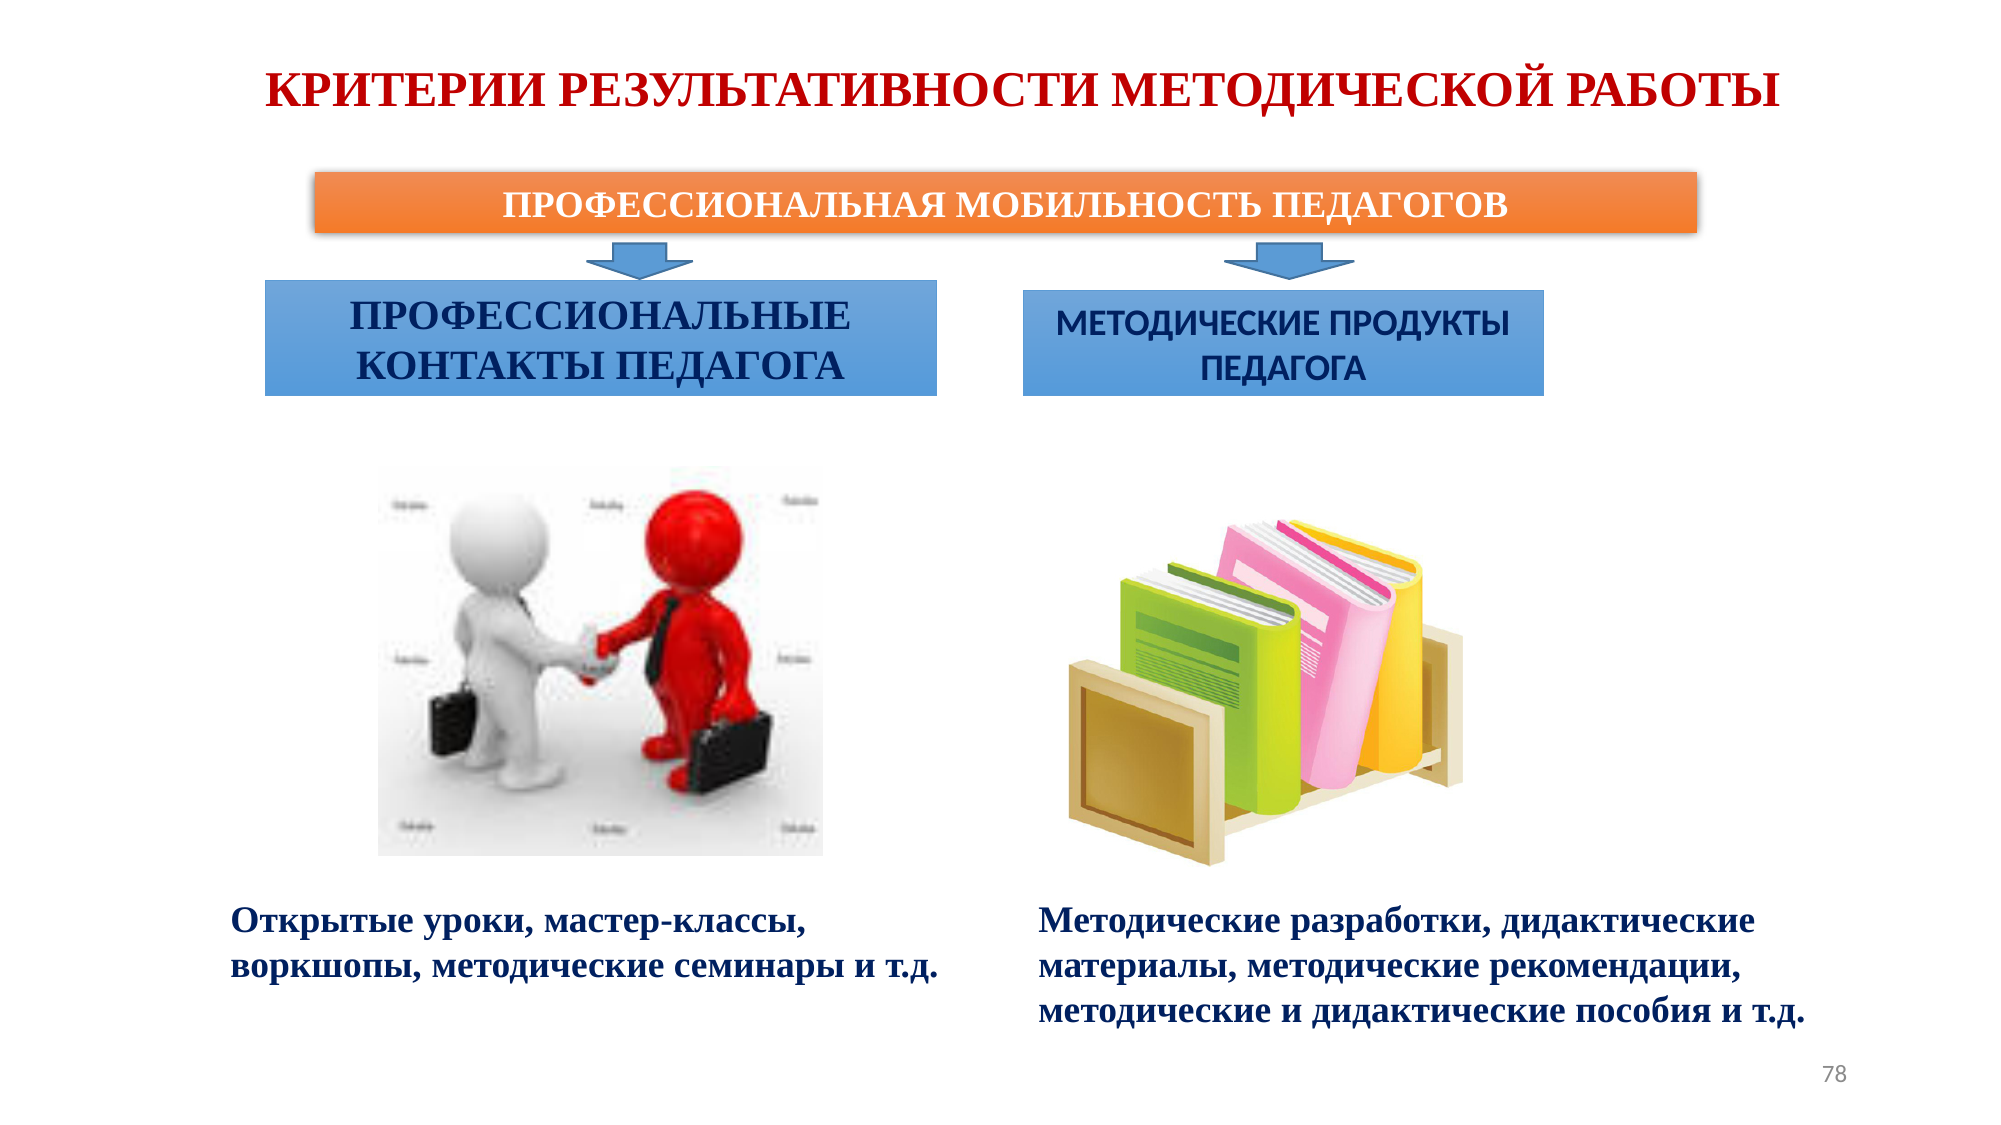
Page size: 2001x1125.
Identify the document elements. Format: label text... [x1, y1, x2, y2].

text_box КРИТЕРИИ РЕЗУЛЬТАТИВНОСТИ МЕТОДИЧЕСКОЙ РАБОТЫ [224, 49, 1823, 125]
text_box Открытые уроки, мастер-классы, воркшопы, методические семинары и т.д. [215, 887, 1006, 993]
text_box ПРОФЕССИОНАЛЬНАЯ МОБИЛЬНОСТЬ ПЕДАГОГОВ [314, 172, 1697, 233]
text_box Методические разработки, дидактические материалы, методические рекомендации, методические и дидактические пособия и т.д. [1023, 887, 1885, 1038]
picture [378, 466, 823, 856]
slide_number 78 [1412, 1042, 1863, 1103]
text_box [1224, 242, 1355, 280]
text_box МЕТОДИЧЕСКИЕ ПРОДУКТЫ ПЕДАГОГА [1023, 290, 1544, 396]
text_box ПРОФЕССИОНАЛЬНЫЕ КОНТАКТЫ ПЕДАГОГА [265, 280, 937, 396]
picture [976, 515, 1555, 872]
text_box [586, 242, 694, 281]
